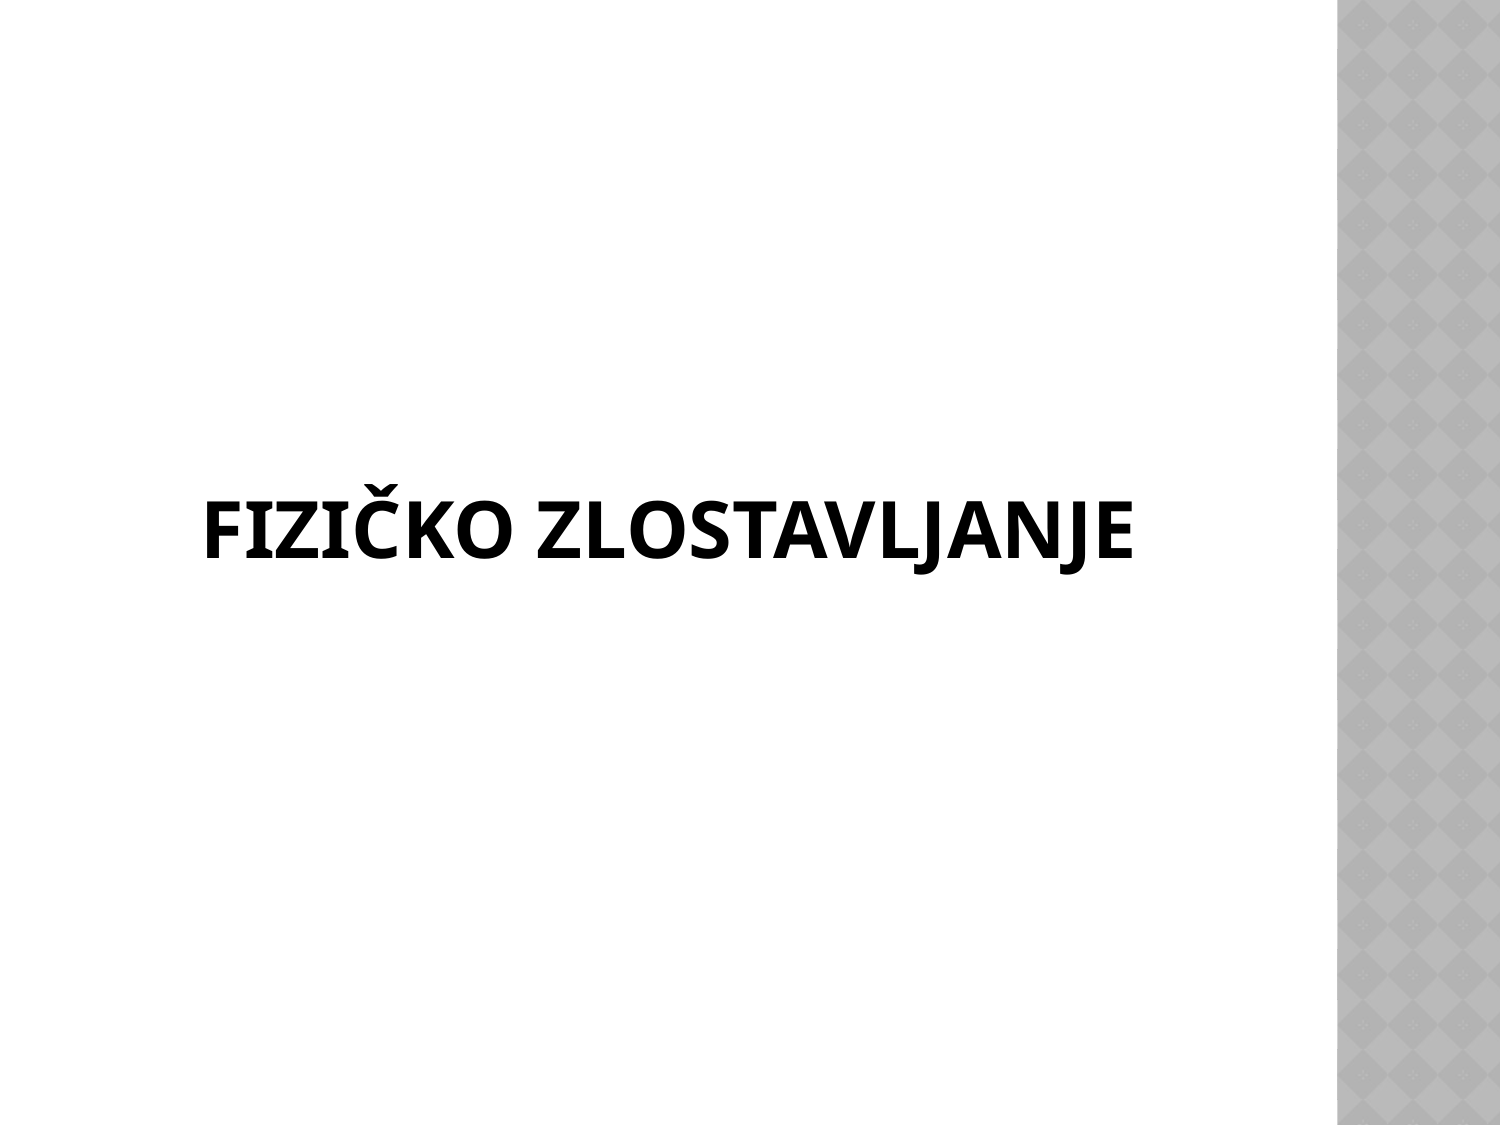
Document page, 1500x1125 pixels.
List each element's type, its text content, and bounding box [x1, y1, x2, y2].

title Fizičko zlostavljanje [75, 408, 1263, 575]
